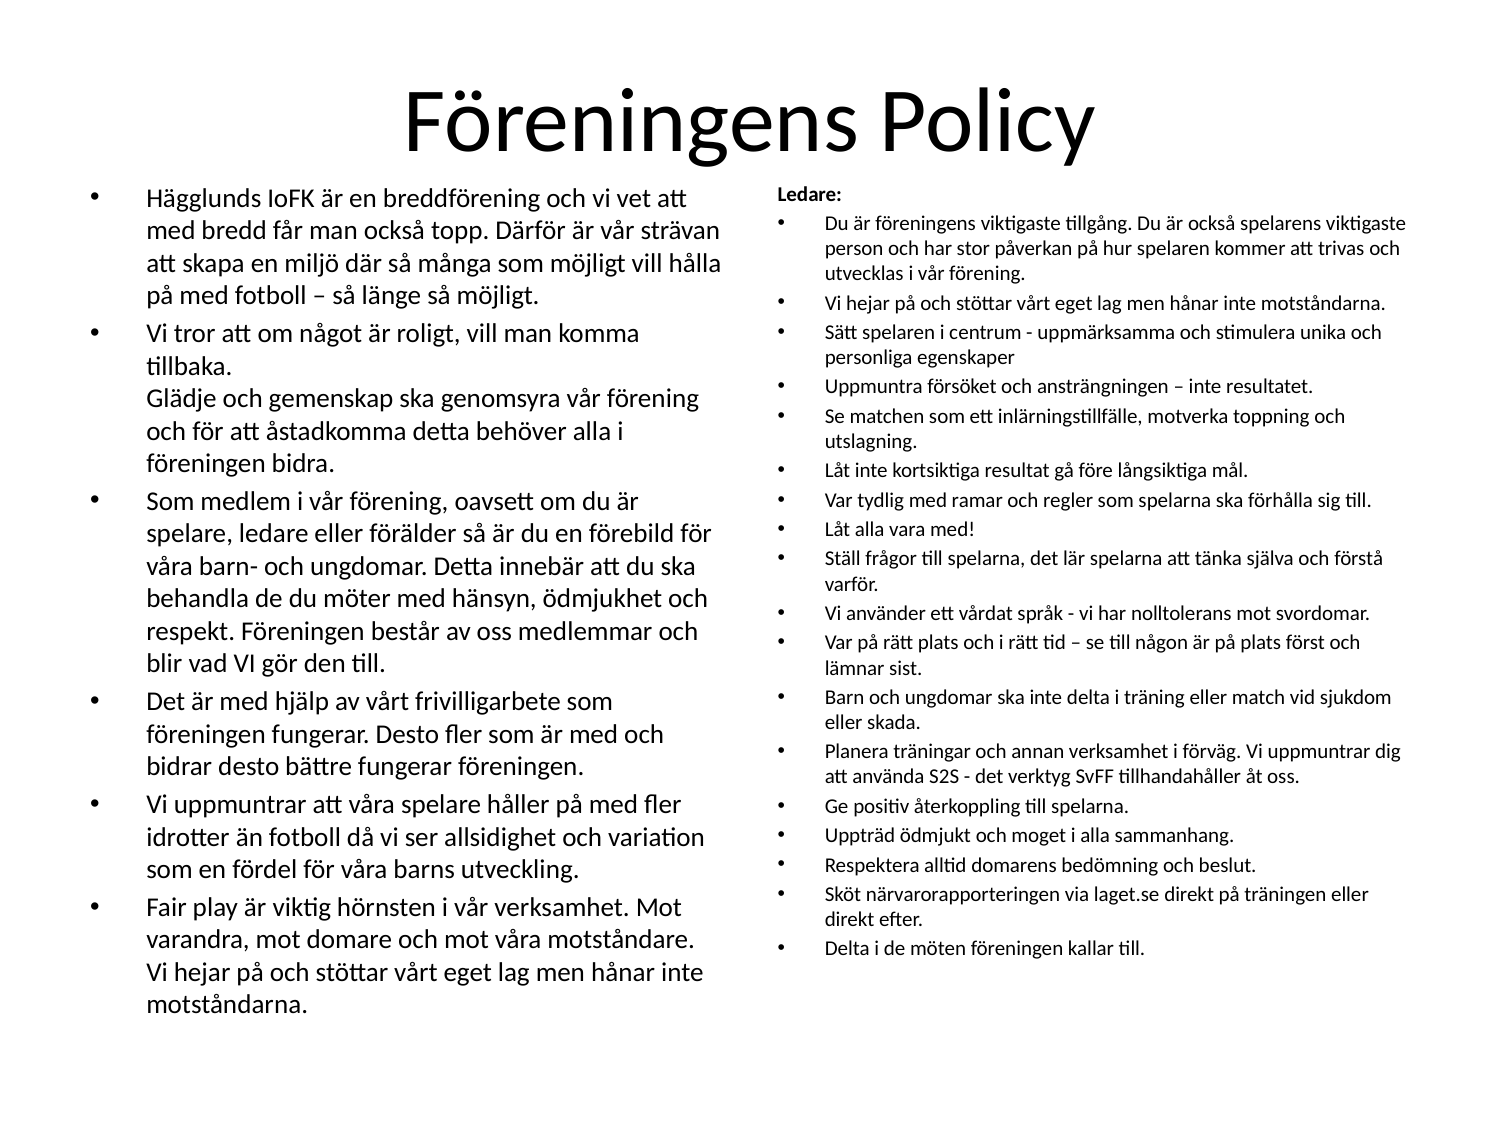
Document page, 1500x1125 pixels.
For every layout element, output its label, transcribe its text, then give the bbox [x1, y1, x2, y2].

list Hägglunds IoFK är en breddförening och vi vet att med bredd får man också topp. Därför är vår strävan att skapa en miljö där så många som möjligt vill hålla på med fotboll – så länge så möjligt. Vi tror att om något är roligt, vill man komma tillbaka. Glädje och gemenskap ska genomsyra vår förening och för att åstadkomma detta behöver alla i föreningen bidra. Som medlem i vår förening, oavsett om du är spelare, ledare eller förälder så är du en förebild för våra barn- och ungdomar. Detta innebär att du ska behandla de du möter med hänsyn, ödmjukhet och respekt. Föreningen består av oss medlemmar och blir vad VI gör den till. Det är med hjälp av vårt frivilligarbete som föreningen fungerar. Desto fler som är med och bidrar desto bättre fungerar föreningen. Vi uppmuntrar att våra spelare håller på med fler idrotter än fotboll då vi ser allsidighet och variation som en fördel för våra barns utveckling. Fair play är viktig hörnsten i vår verksamhet. Mot varandra, mot domare och mot våra motståndare. Vi hejar på och stöttar vårt eget lag men hånar inte motståndarna. [75, 172, 738, 1083]
title Föreningens Policy [75, 45, 1425, 185]
list Ledare: Du är föreningens viktigaste tillgång. Du är också spelarens viktigaste person och har stor påverkan på hur spelaren kommer att trivas och utvecklas i vår förening. Vi hejar på och stöttar vårt eget lag men hånar inte motståndarna. Sätt spelaren i centrum - uppmärksamma och stimulera unika och personliga egenskaper Uppmuntra försöket och ansträngningen – inte resultatet. Se matchen som ett inlärningstillfälle, motverka toppning och utslagning. Låt inte kortsiktiga resultat gå före långsiktiga mål. Var tydlig med ramar och regler som spelarna ska förhålla sig till. Låt alla vara med! Ställ frågor till spelarna, det lär spelarna att tänka själva och förstå varför. Vi använder ett vårdat språk - vi har nolltolerans mot svordomar. Var på rätt plats och i rätt tid – se till någon är på plats först och lämnar sist. Barn och ungdomar ska inte delta i träning eller match vid sjukdom eller skada. Planera träningar och annan verksamhet i förväg. Vi uppmuntrar dig att använda S2S - det verktyg SvFF tillhandahåller åt oss. Ge positiv återkoppling till spelarna. Uppträd ödmjukt och moget i alla sammanhang. Respektera alltid domarens bedömning och beslut. Sköt närvarorapporteringen via laget.se direkt på träningen eller direkt efter. Delta i de möten föreningen kallar till. [762, 172, 1425, 1005]
